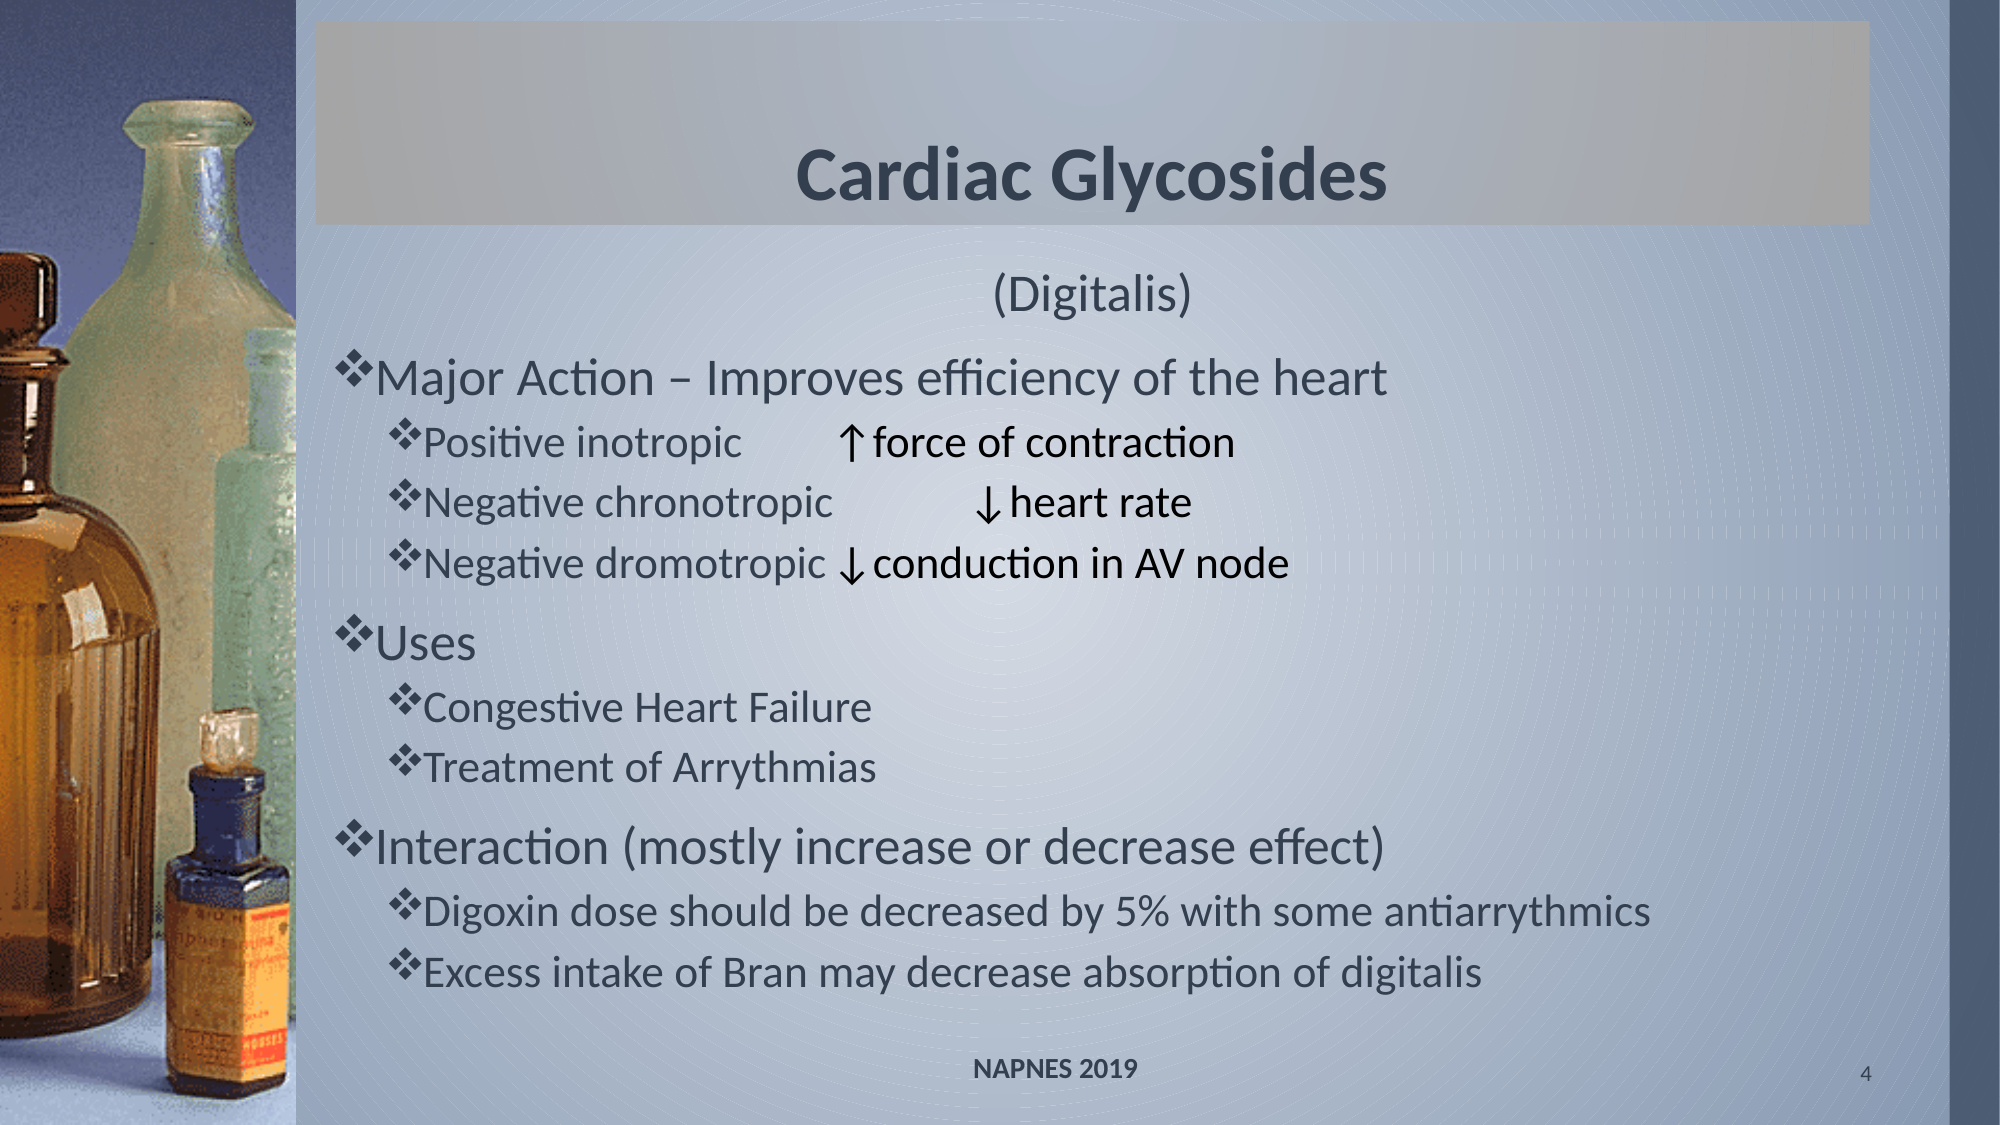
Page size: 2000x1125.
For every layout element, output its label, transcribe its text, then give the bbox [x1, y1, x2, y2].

title Cardiac Glycosides [315, 21, 1870, 225]
picture [0, 0, 296, 1125]
footer NAPNES 2019 [399, 1037, 1712, 1097]
slide_number 4 [1787, 1042, 1888, 1103]
list (Digitalis) Major Action – Improves efficiency of the heart Positive inotropic ↑force of contraction Negative chronotropic ↓heart rate Negative dromotropic ↓conduction in AV node Uses Congestive Heart Failure Treatment of Arrythmias Interaction (mostly increase or decrease effect) Digoxin dose should be decreased by 5% with some antiarrythmics Excess intake of Bran may decrease absorption of digitalis [315, 258, 1870, 1009]
